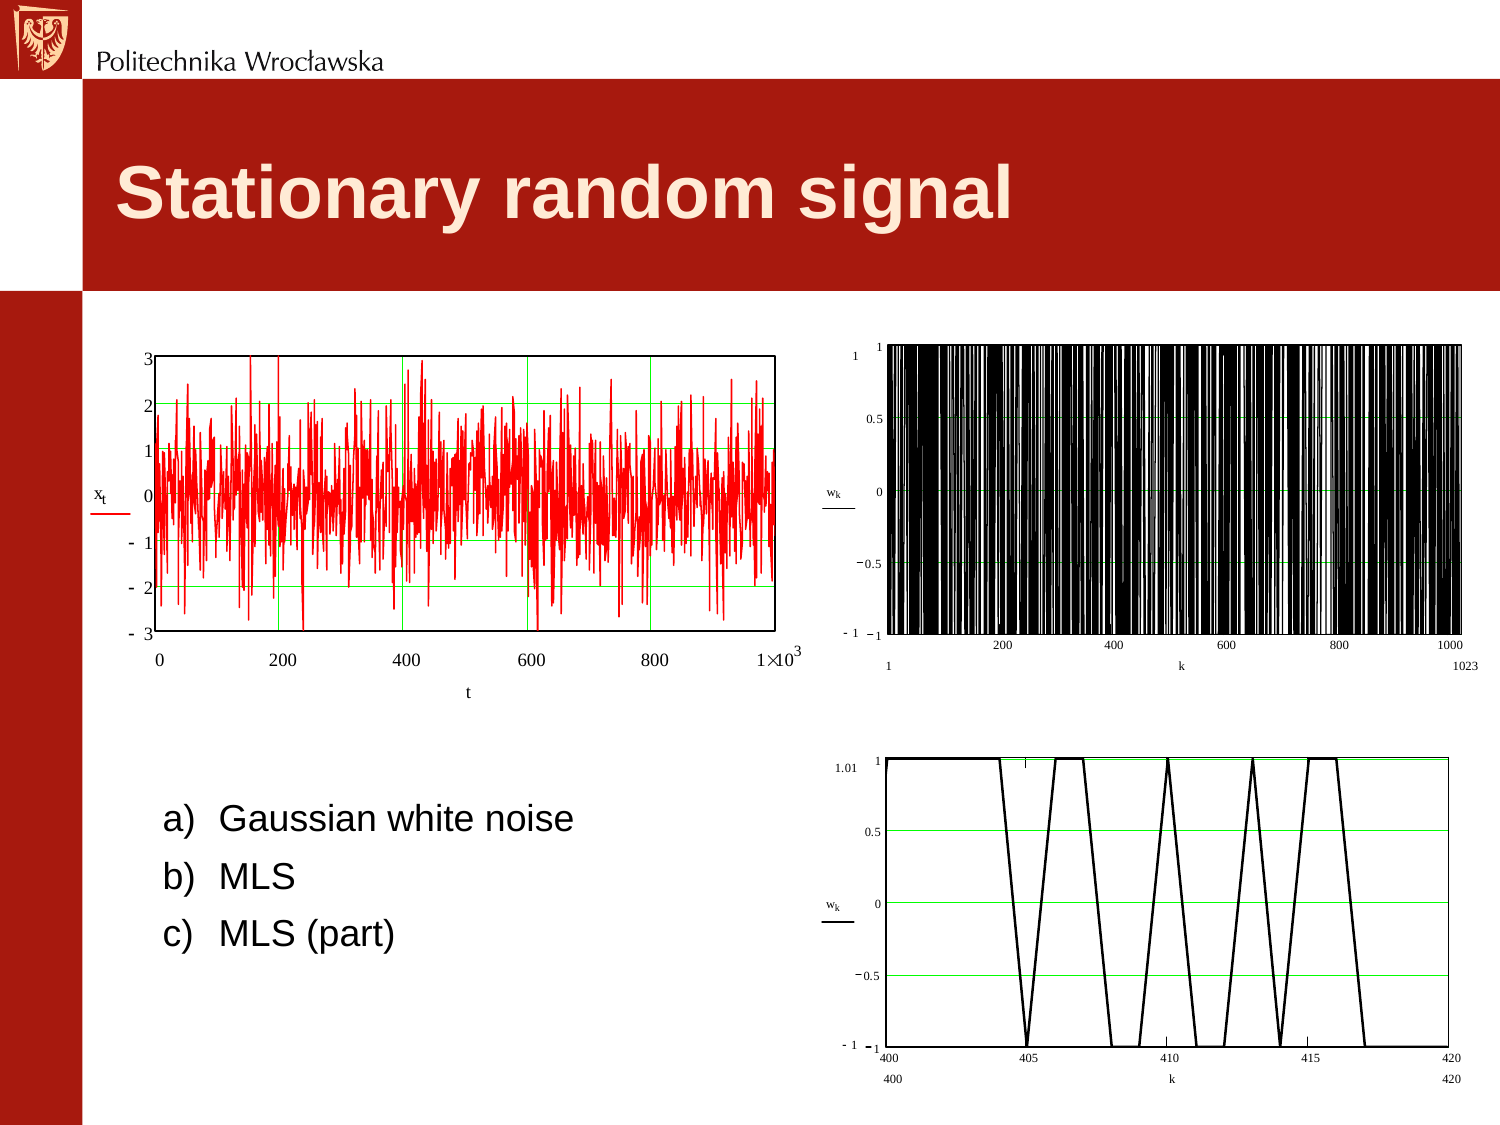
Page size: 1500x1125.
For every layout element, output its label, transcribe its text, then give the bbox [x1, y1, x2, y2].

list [803, 738, 1483, 1088]
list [828, 325, 1500, 675]
text_box Gaussian white noise MLS MLS (part) [147, 786, 691, 962]
title Stationary random signal [100, 103, 1483, 274]
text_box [76, 326, 829, 713]
